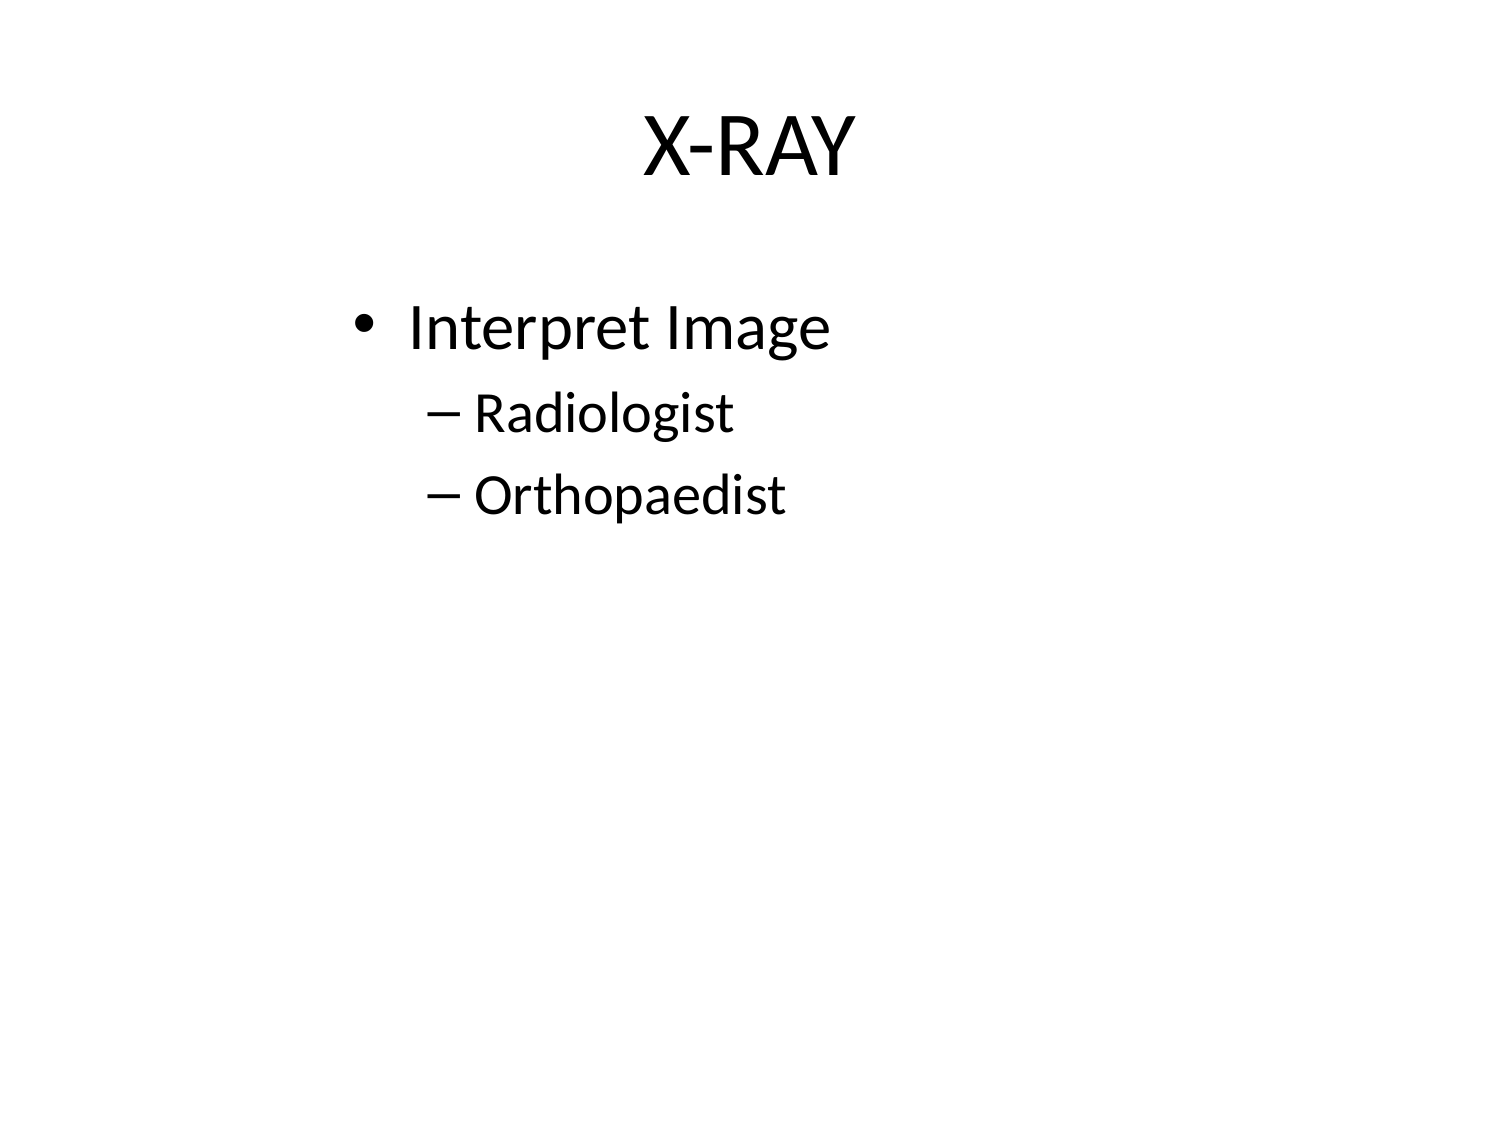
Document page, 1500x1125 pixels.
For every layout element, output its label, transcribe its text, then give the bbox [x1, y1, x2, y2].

title X-RAY [75, 45, 1425, 233]
list Interpret Image Radiologist Orthopaedist [337, 275, 913, 588]
